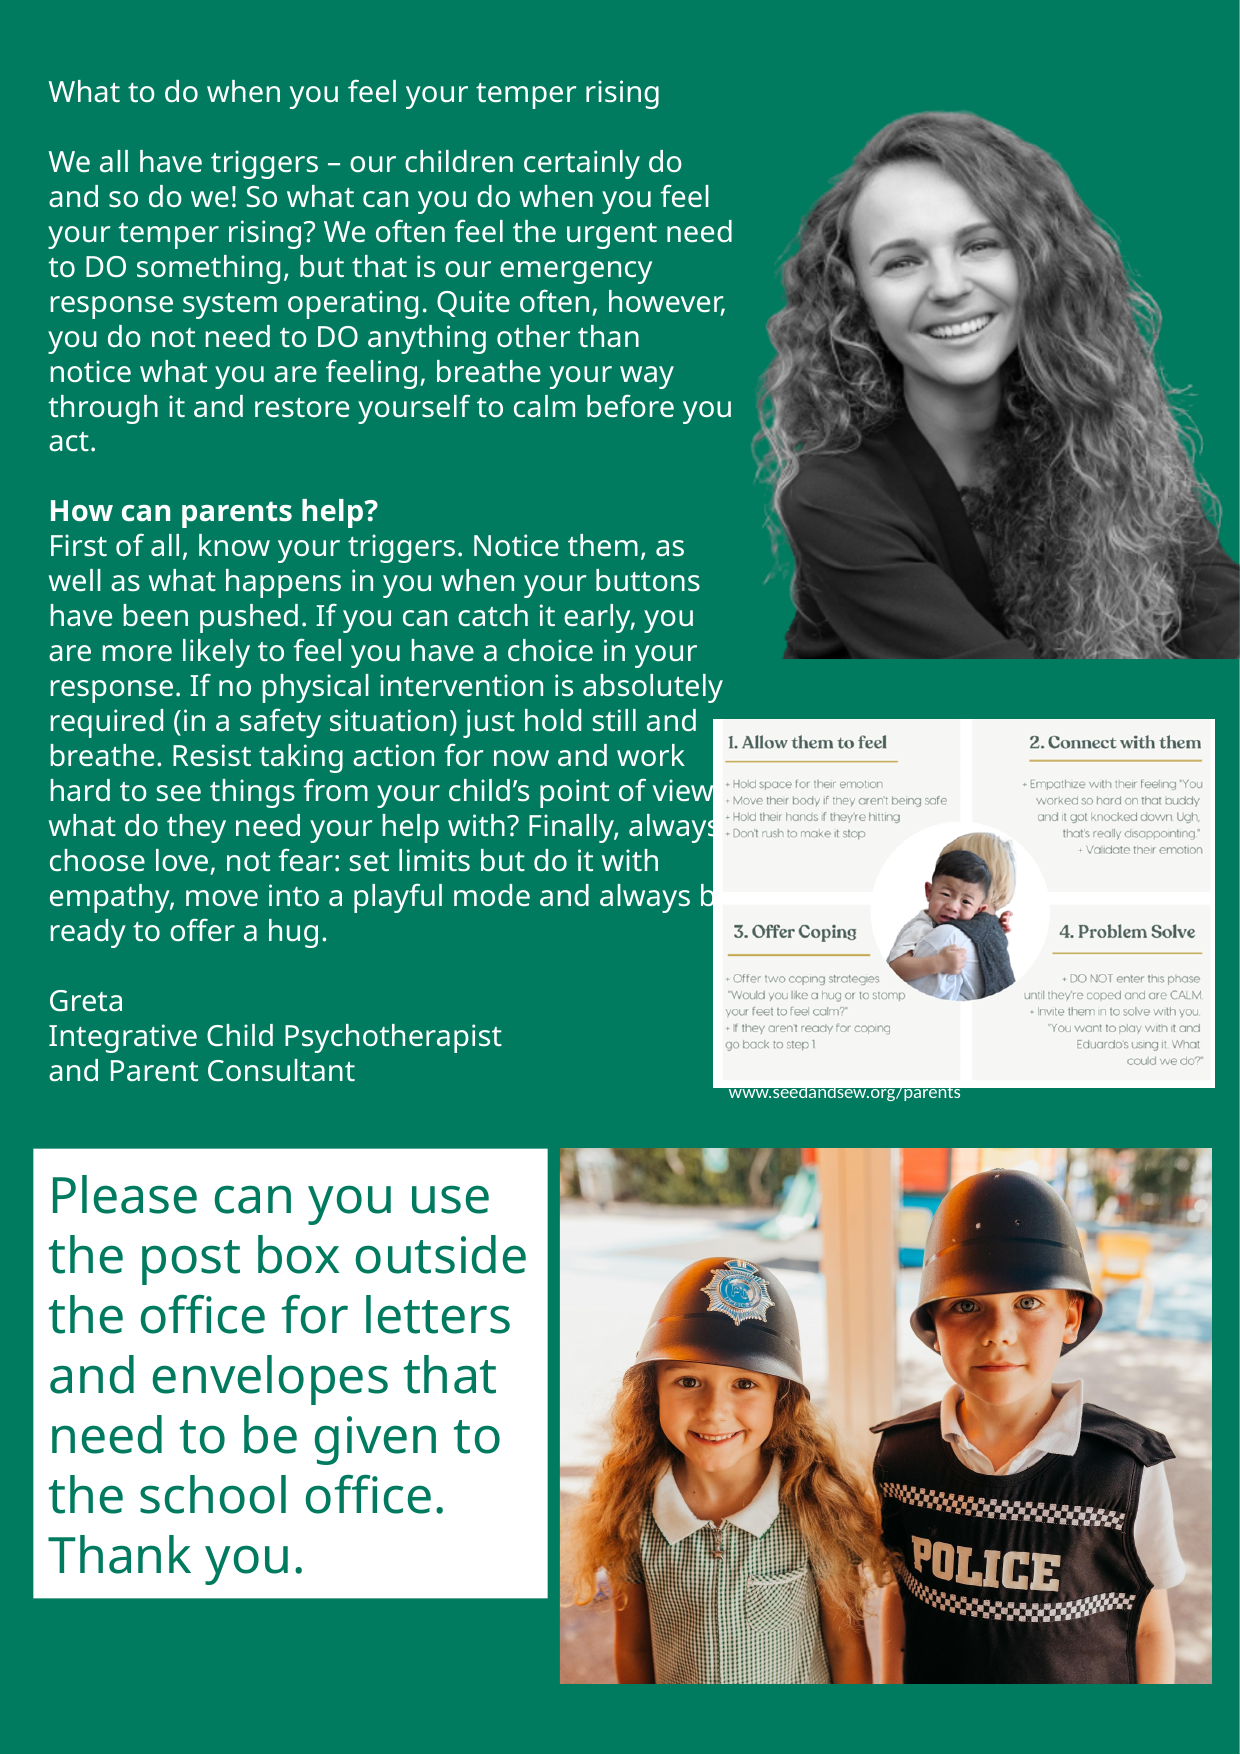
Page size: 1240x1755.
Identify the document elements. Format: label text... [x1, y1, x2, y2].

text_box Please can you use the post box outside the office for letters and envelopes that need to be given to the school office. Thank you. [33, 1148, 548, 1599]
text_box What to do when you feel your temper rising We all have triggers – our children certainly do and so do we! So what can you do when you feel your temper rising? We often feel the urgent need to DO something, but that is our emergency response system operating. Quite often, however, you do not need to DO anything other than notice what you are feeling, breathe your way through it and restore yourself to calm before you act. How can parents help? First of all, know your triggers. Notice them, as well as what happens in you when your buttons have been pushed. If you can catch it early, you are more likely to feel you have a choice in your response. If no physical intervention is absolutely required (in a safety situation) just hold still and breathe. Resist taking action for now and work hard to see things from your child’s point of view: what do they need your help with? Finally, always choose love, not fear: set limits but do it with empathy, move into a playful mode and always be ready to offer a hug. Greta Integrative Child Psychotherapist and Parent Consultant [33, 58, 750, 1102]
picture [559, 1148, 1213, 1684]
picture [724, 82, 1240, 660]
text_box www.seedandsew.org/parents [713, 1094, 1215, 1115]
picture [713, 719, 1215, 1088]
